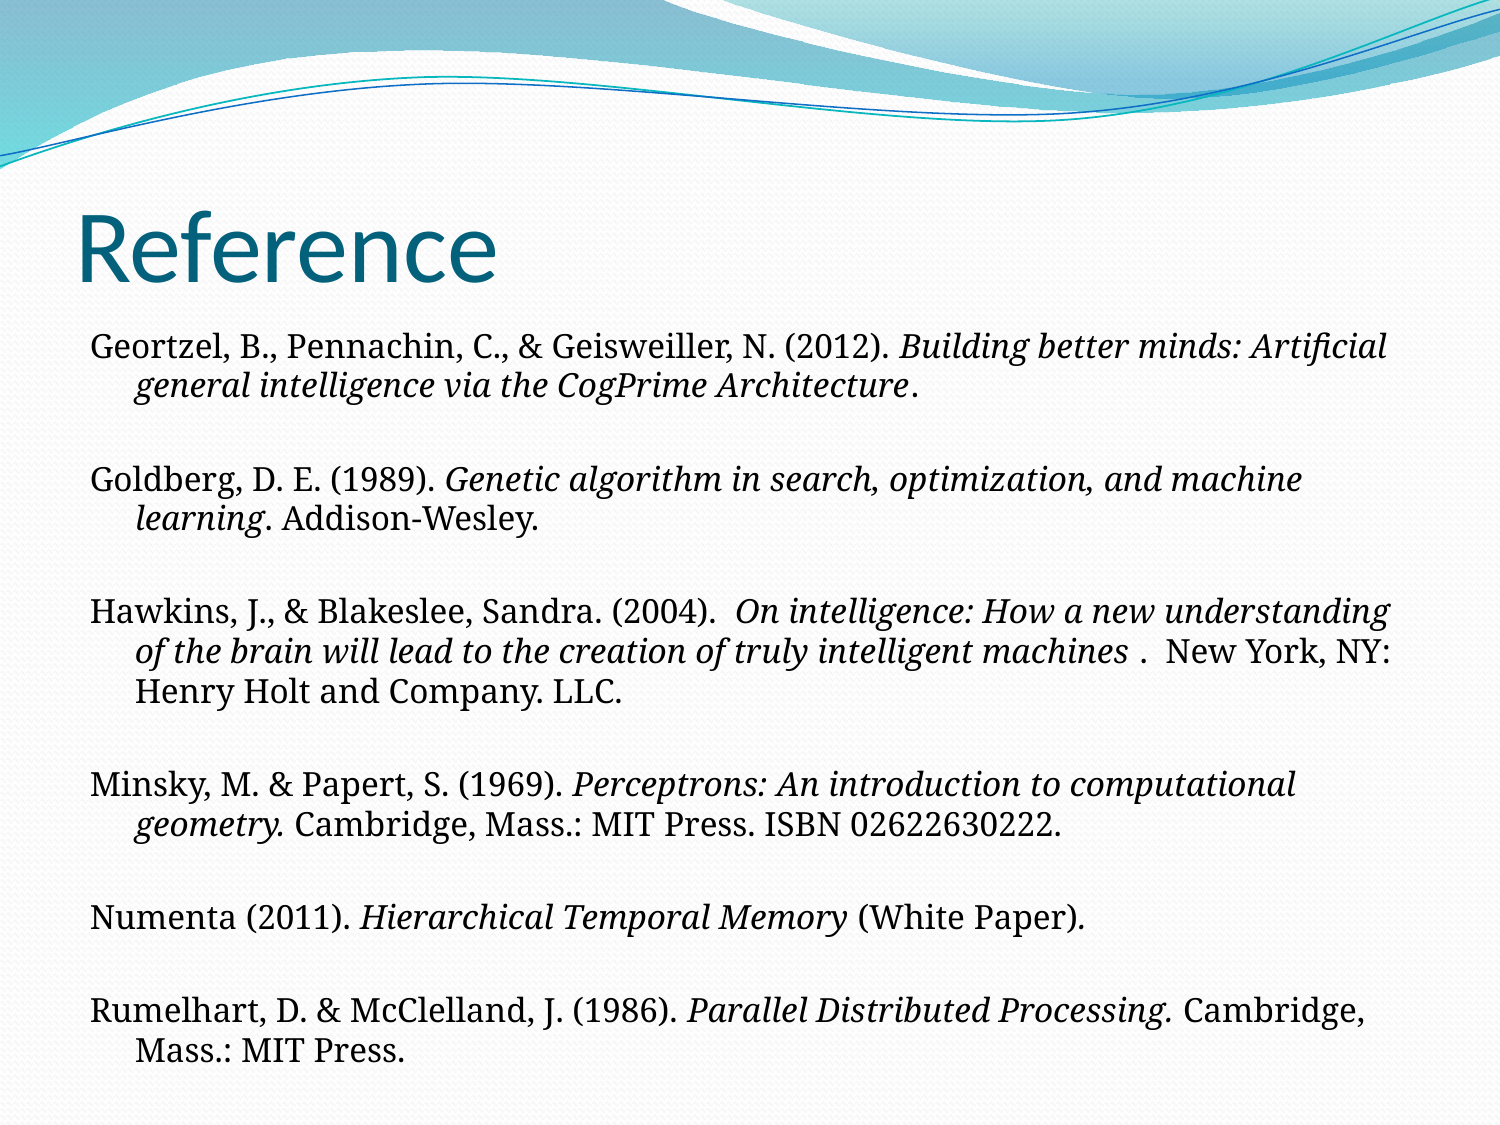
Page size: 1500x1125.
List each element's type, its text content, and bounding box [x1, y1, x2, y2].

title Reference [75, 115, 1425, 303]
list Geortzel, B., Pennachin, C., & Geisweiller, N. (2012). Building better minds: Artificial general intelligence via the CogPrime Architecture. Goldberg, D. E. (1989). Genetic algorithm in search, optimization, and machine learning. Addison-Wesley. Hawkins, J., & Blakeslee, Sandra. (2004). On intelligence: How a new understanding of the brain will lead to the creation of truly intelligent machines . New York, NY: Henry Holt and Company. LLC. Minsky, M. & Papert, S. (1969). Perceptrons: An introduction to computational geometry. Cambridge, Mass.: MIT Press. ISBN 02622630222. Numenta (2011). Hierarchical Temporal Memory (White Paper). Rumelhart, D. & McClelland, J. (1986). Parallel Distributed Processing. Cambridge, Mass.: MIT Press. [75, 317, 1425, 1125]
